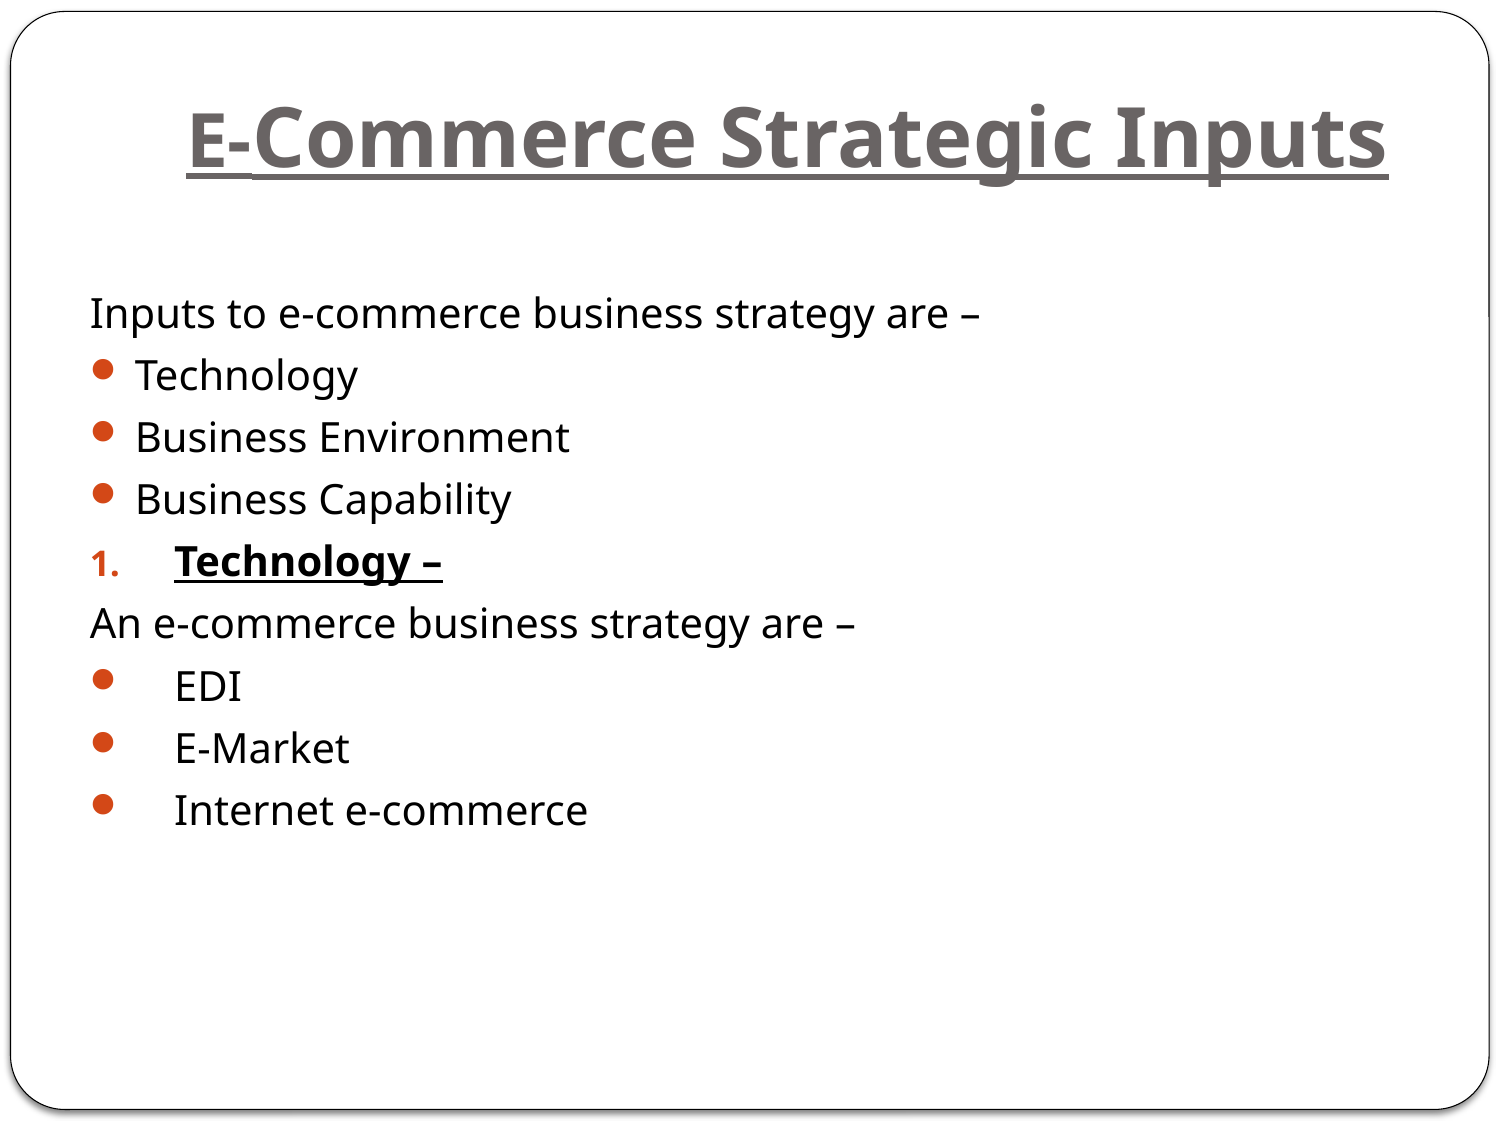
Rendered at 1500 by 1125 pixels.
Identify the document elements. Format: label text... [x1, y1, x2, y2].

title E-Commerce Strategic Inputs [150, 70, 1425, 200]
list Inputs to e-commerce business strategy are – Technology Business Environment Business Capability Technology – An e-commerce business strategy are – EDI E-Market Internet e-commerce [75, 278, 1350, 950]
